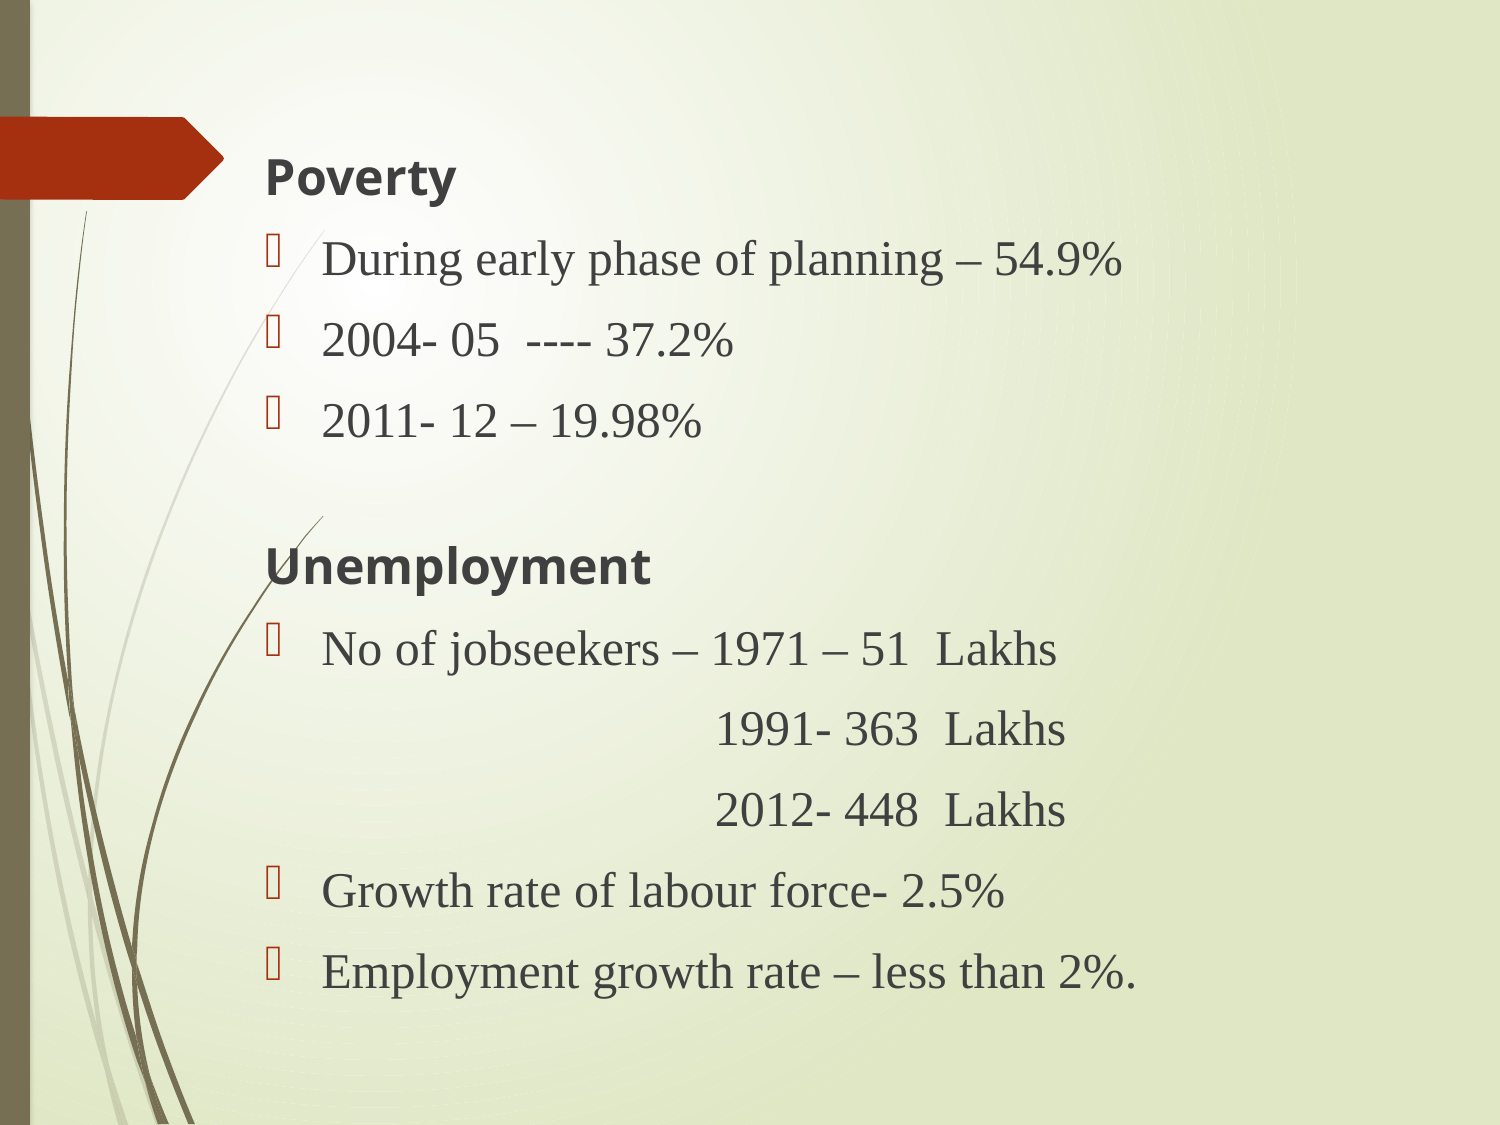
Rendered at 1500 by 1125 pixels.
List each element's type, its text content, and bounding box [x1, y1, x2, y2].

list Poverty During early phase of planning – 54.9% 2004- 05 ---- 37.2% 2011- 12 – 19.98% Unemployment No of jobseekers – 1971 – 51 Lakhs 1991- 363 Lakhs 2012- 448 Lakhs Growth rate of labour force- 2.5% Employment growth rate – less than 2%. [249, 137, 1475, 1088]
